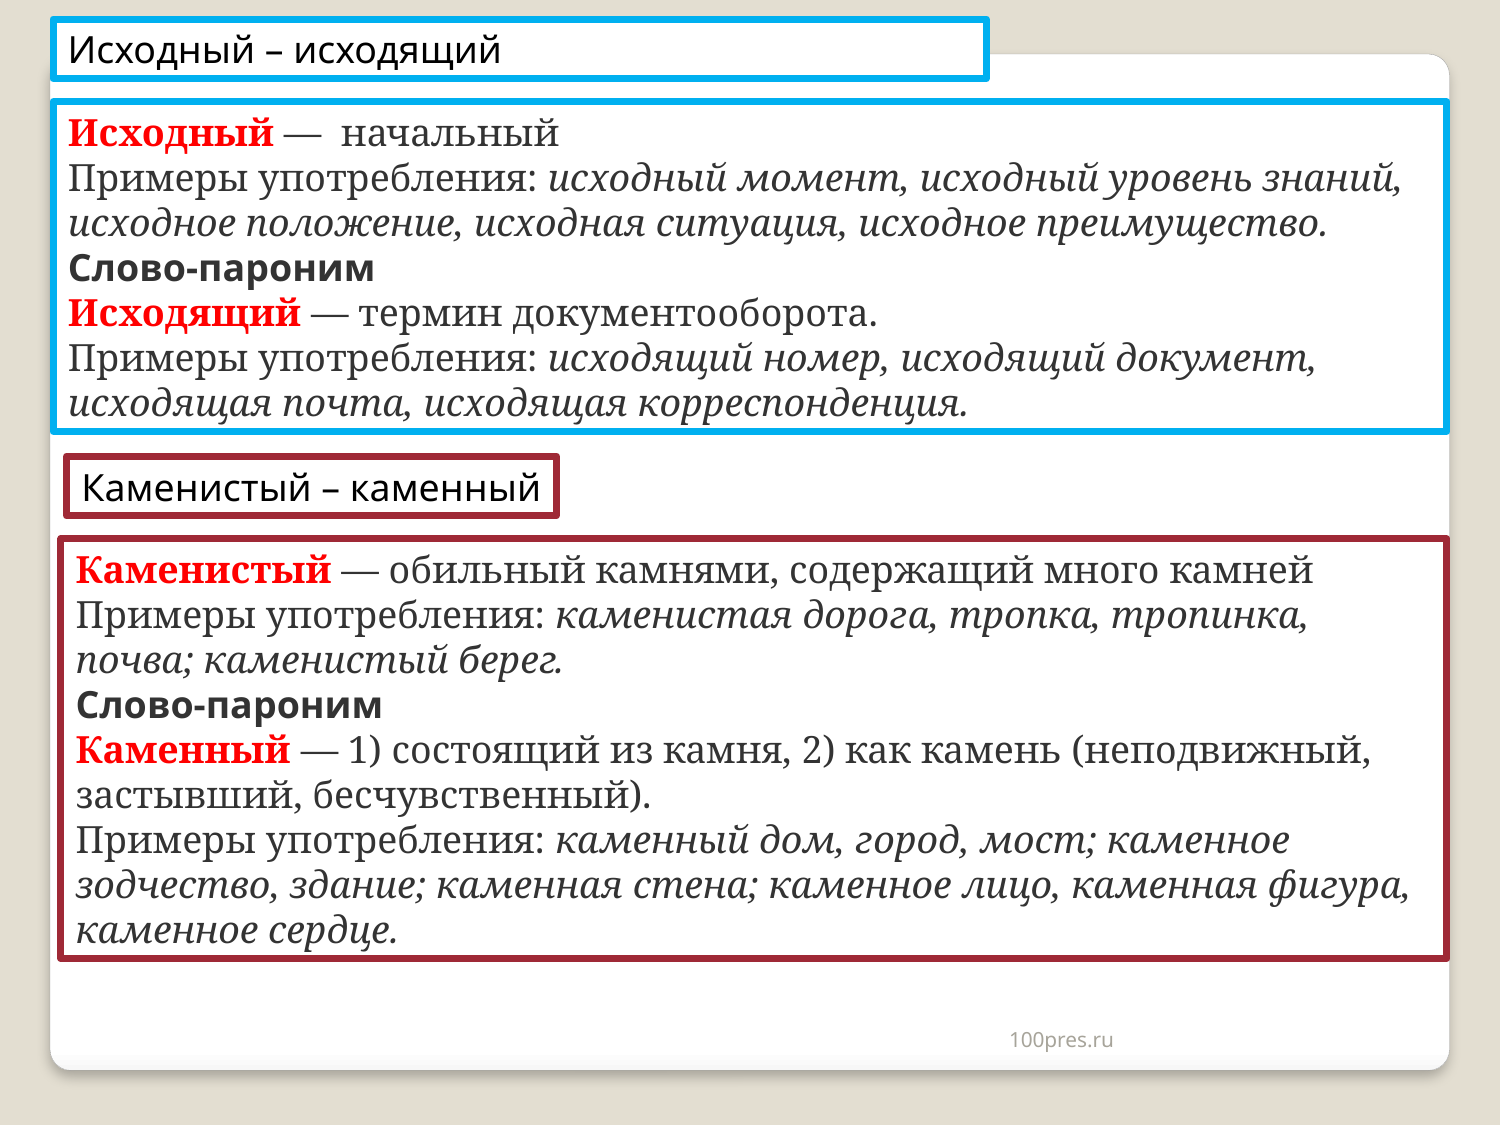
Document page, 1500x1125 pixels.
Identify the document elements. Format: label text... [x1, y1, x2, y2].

text_box Каменистый – каменный [63, 453, 560, 519]
text_box Исходный – исходящий [50, 16, 990, 82]
footer 100pres.ru [994, 1002, 1370, 1063]
text_box Исходный — начальный Примеры употребления: исходный момент, исходный уровень знаний, исходное положение, исходная ситуация, исходное преимущество. Слово-пароним Исходящий — термин документооборота. Примеры употребления: исходящий номер, исходящий документ, исходящая почта, исходящая корреспонденция. [50, 98, 1450, 435]
text_box Каменистый — обильный камнями, содержащий много камней Примеры употребления: каменистая дорога, тропка, тропинка, почва; каменистый берег. Слово-пароним Каменный — 1) состоящий из камня, 2) как камень (неподвижный, застывший, бесчувственный). Примеры употребления: каменный дом, город, мост; каменное зодчество, здание; каменная стена; каменное лицо, каменная фигура, каменное сердце. [57, 535, 1450, 962]
